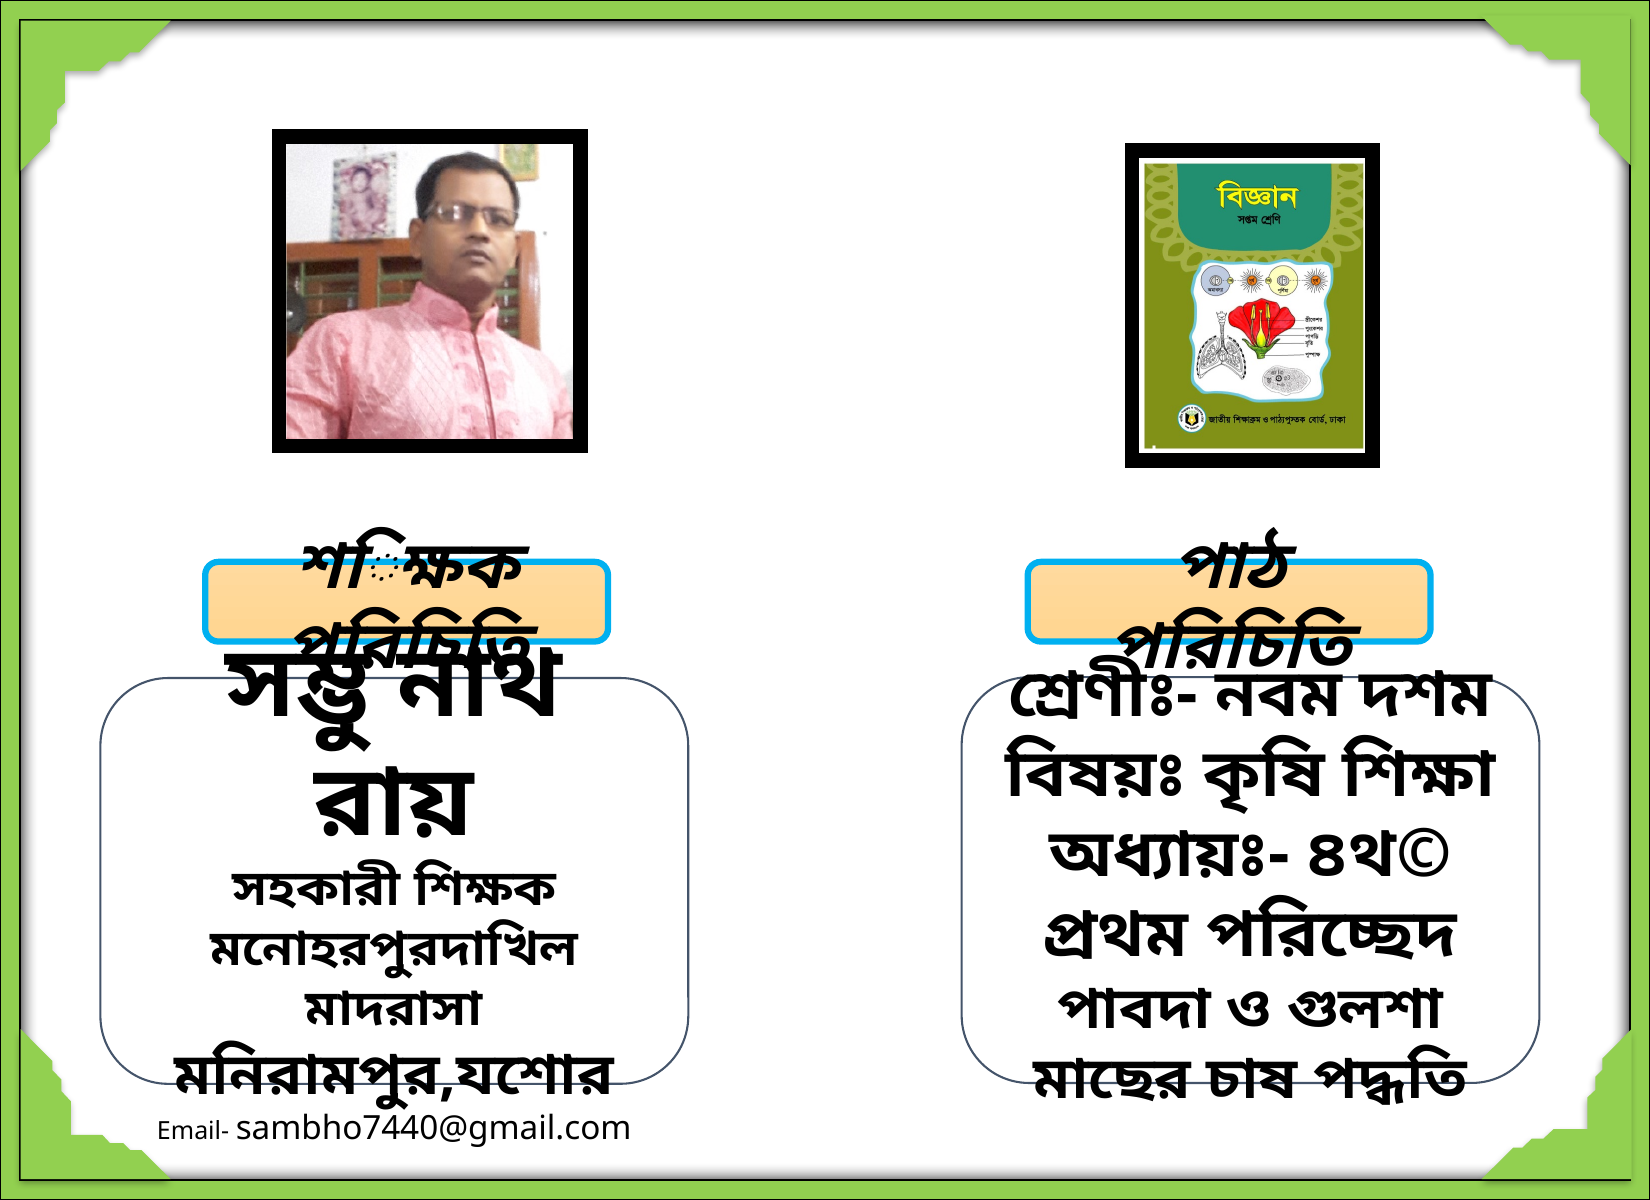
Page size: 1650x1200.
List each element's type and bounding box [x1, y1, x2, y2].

text_box [0, 0, 1650, 1200]
picture [1139, 157, 1366, 454]
picture [282, 147, 578, 435]
